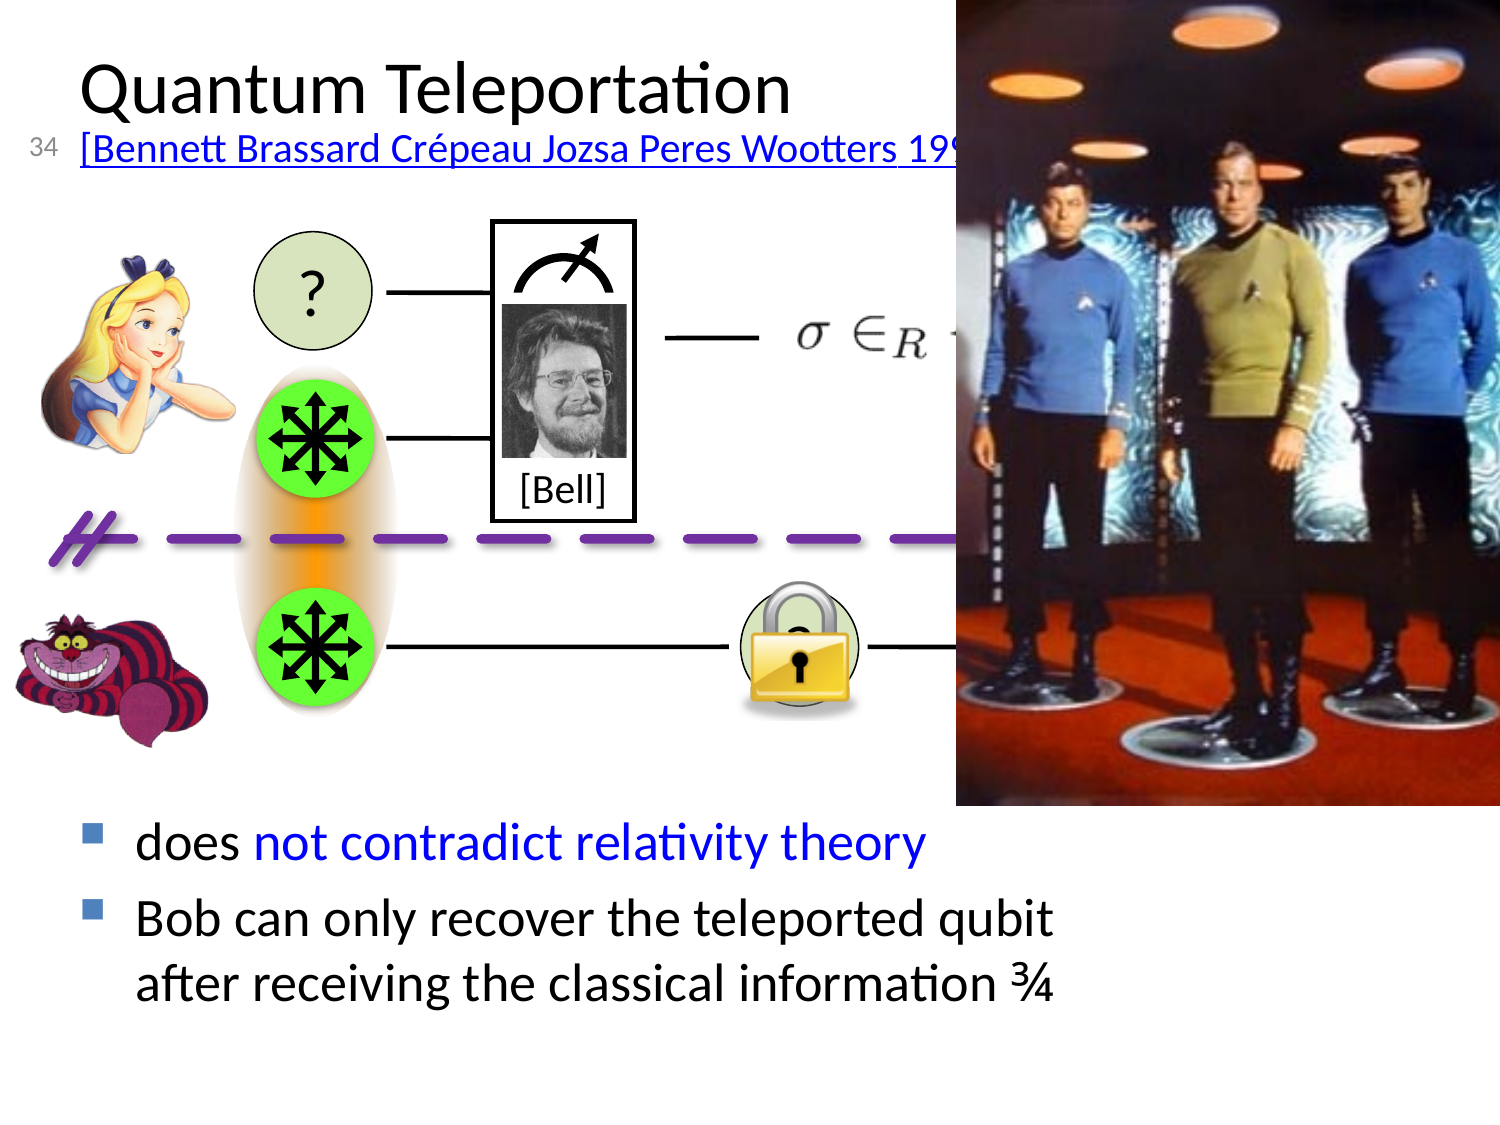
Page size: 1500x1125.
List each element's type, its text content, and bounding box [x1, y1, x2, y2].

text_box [664, 302, 951, 371]
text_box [386, 221, 647, 526]
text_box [232, 363, 399, 719]
picture [726, 574, 873, 721]
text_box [253, 231, 373, 351]
title Quantum Teleportation [64, 31, 951, 113]
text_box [867, 587, 951, 742]
text_box [Bennett Brassard Crépeau Jozsa Peres Wootters 1993] [64, 113, 951, 185]
picture [41, 255, 236, 454]
picture [956, 0, 1500, 807]
picture [10, 609, 210, 752]
text_box does not contradict relativity theory Bob can only recover the teleported qubit after receiving the classical information ¾ [64, 798, 1448, 1118]
